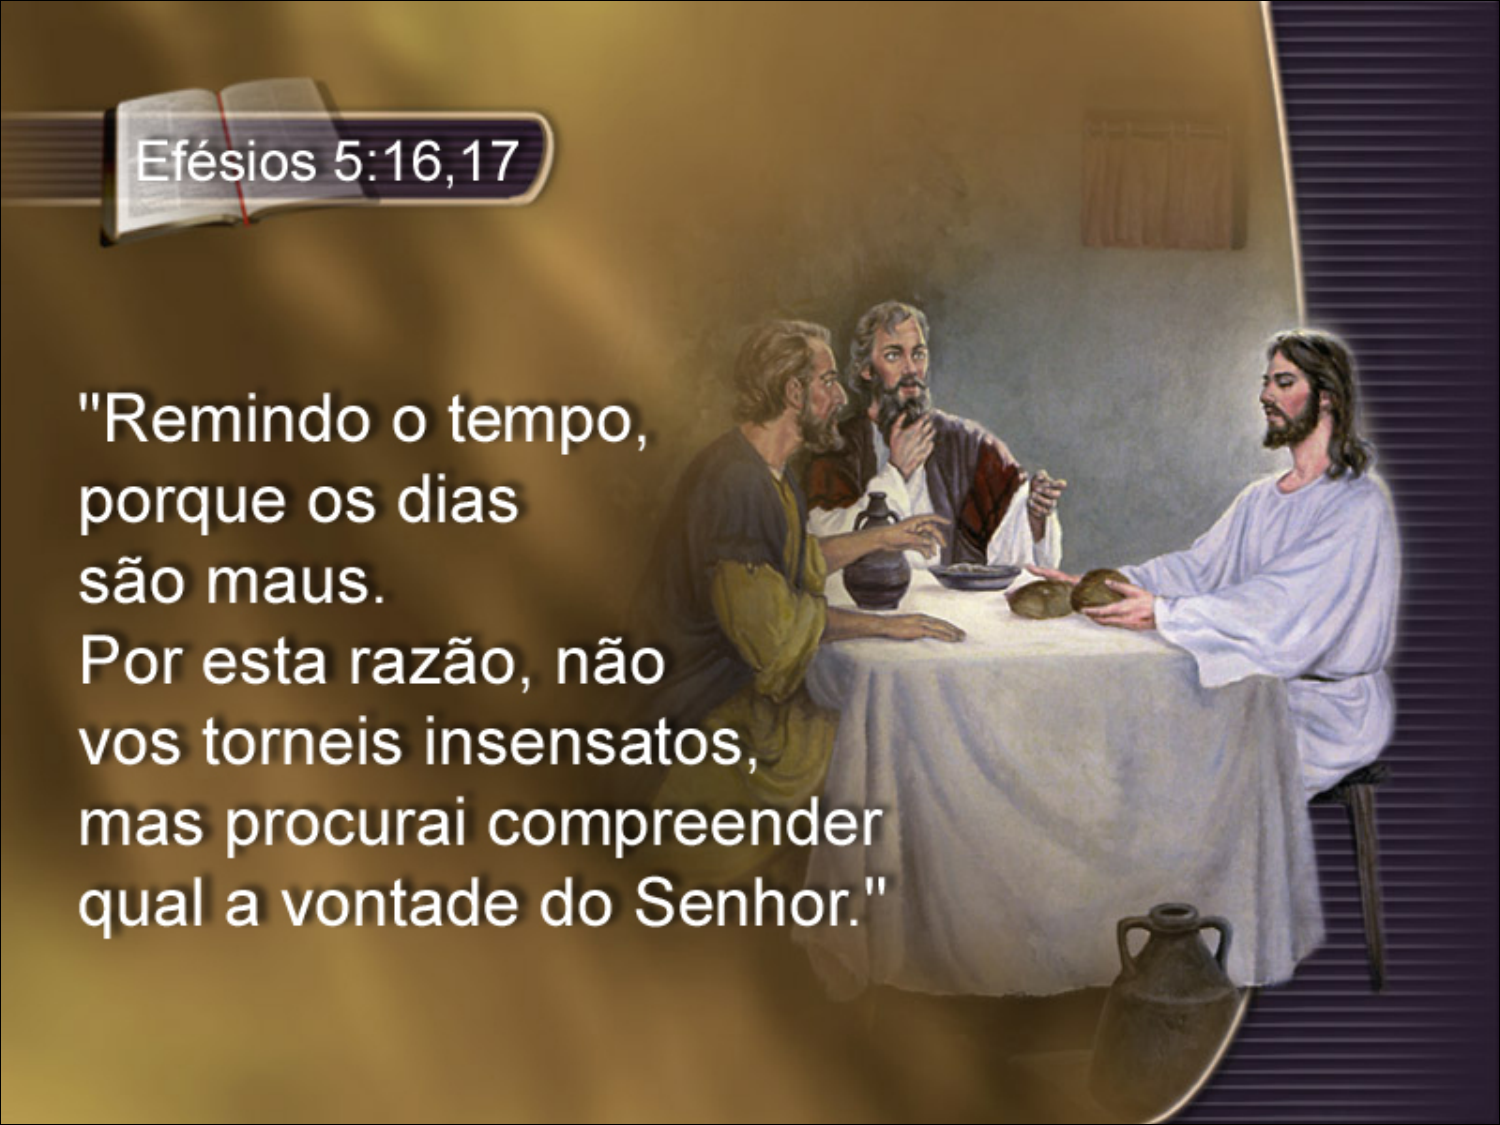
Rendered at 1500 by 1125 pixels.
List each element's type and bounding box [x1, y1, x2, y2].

text_box [0, 0, 1500, 1125]
